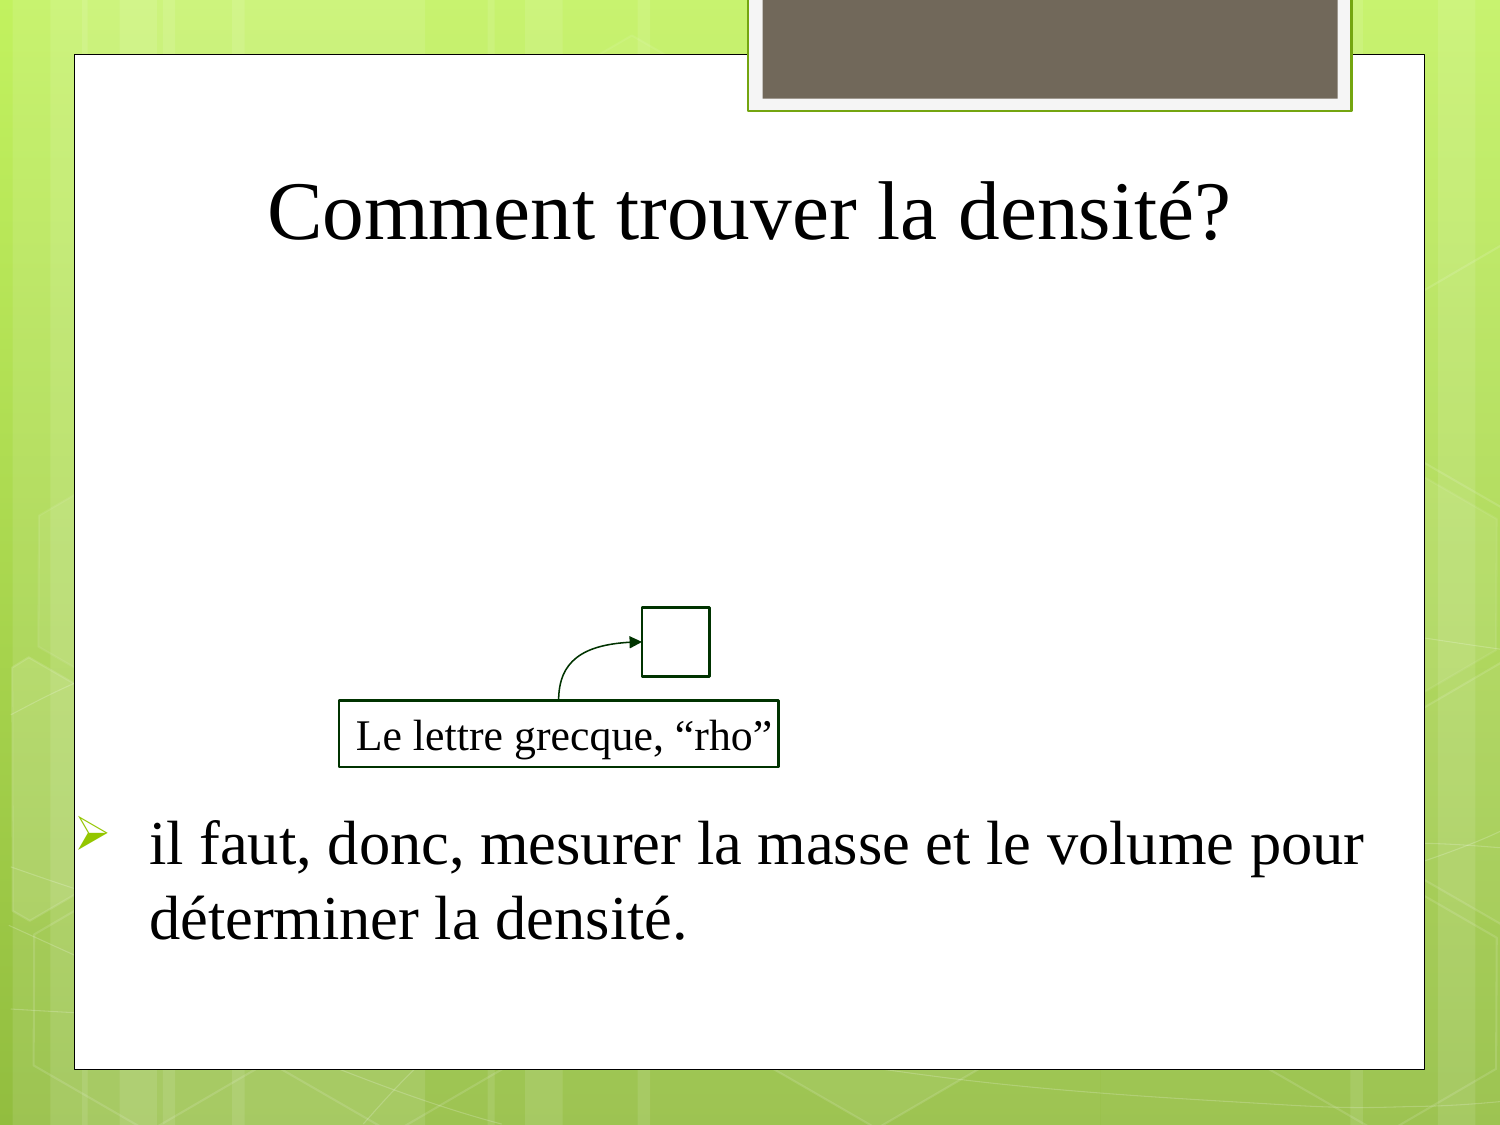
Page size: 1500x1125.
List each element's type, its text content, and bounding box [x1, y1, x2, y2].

title Comment trouver la densité? [113, 121, 1387, 264]
text_box [641, 606, 711, 678]
text_box il faut, donc, mesurer la masse et le volume pour déterminer la densité. [48, 794, 1452, 1005]
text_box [570, 629, 630, 713]
text_box Le lettre grecque, “rho” [322, 699, 795, 767]
